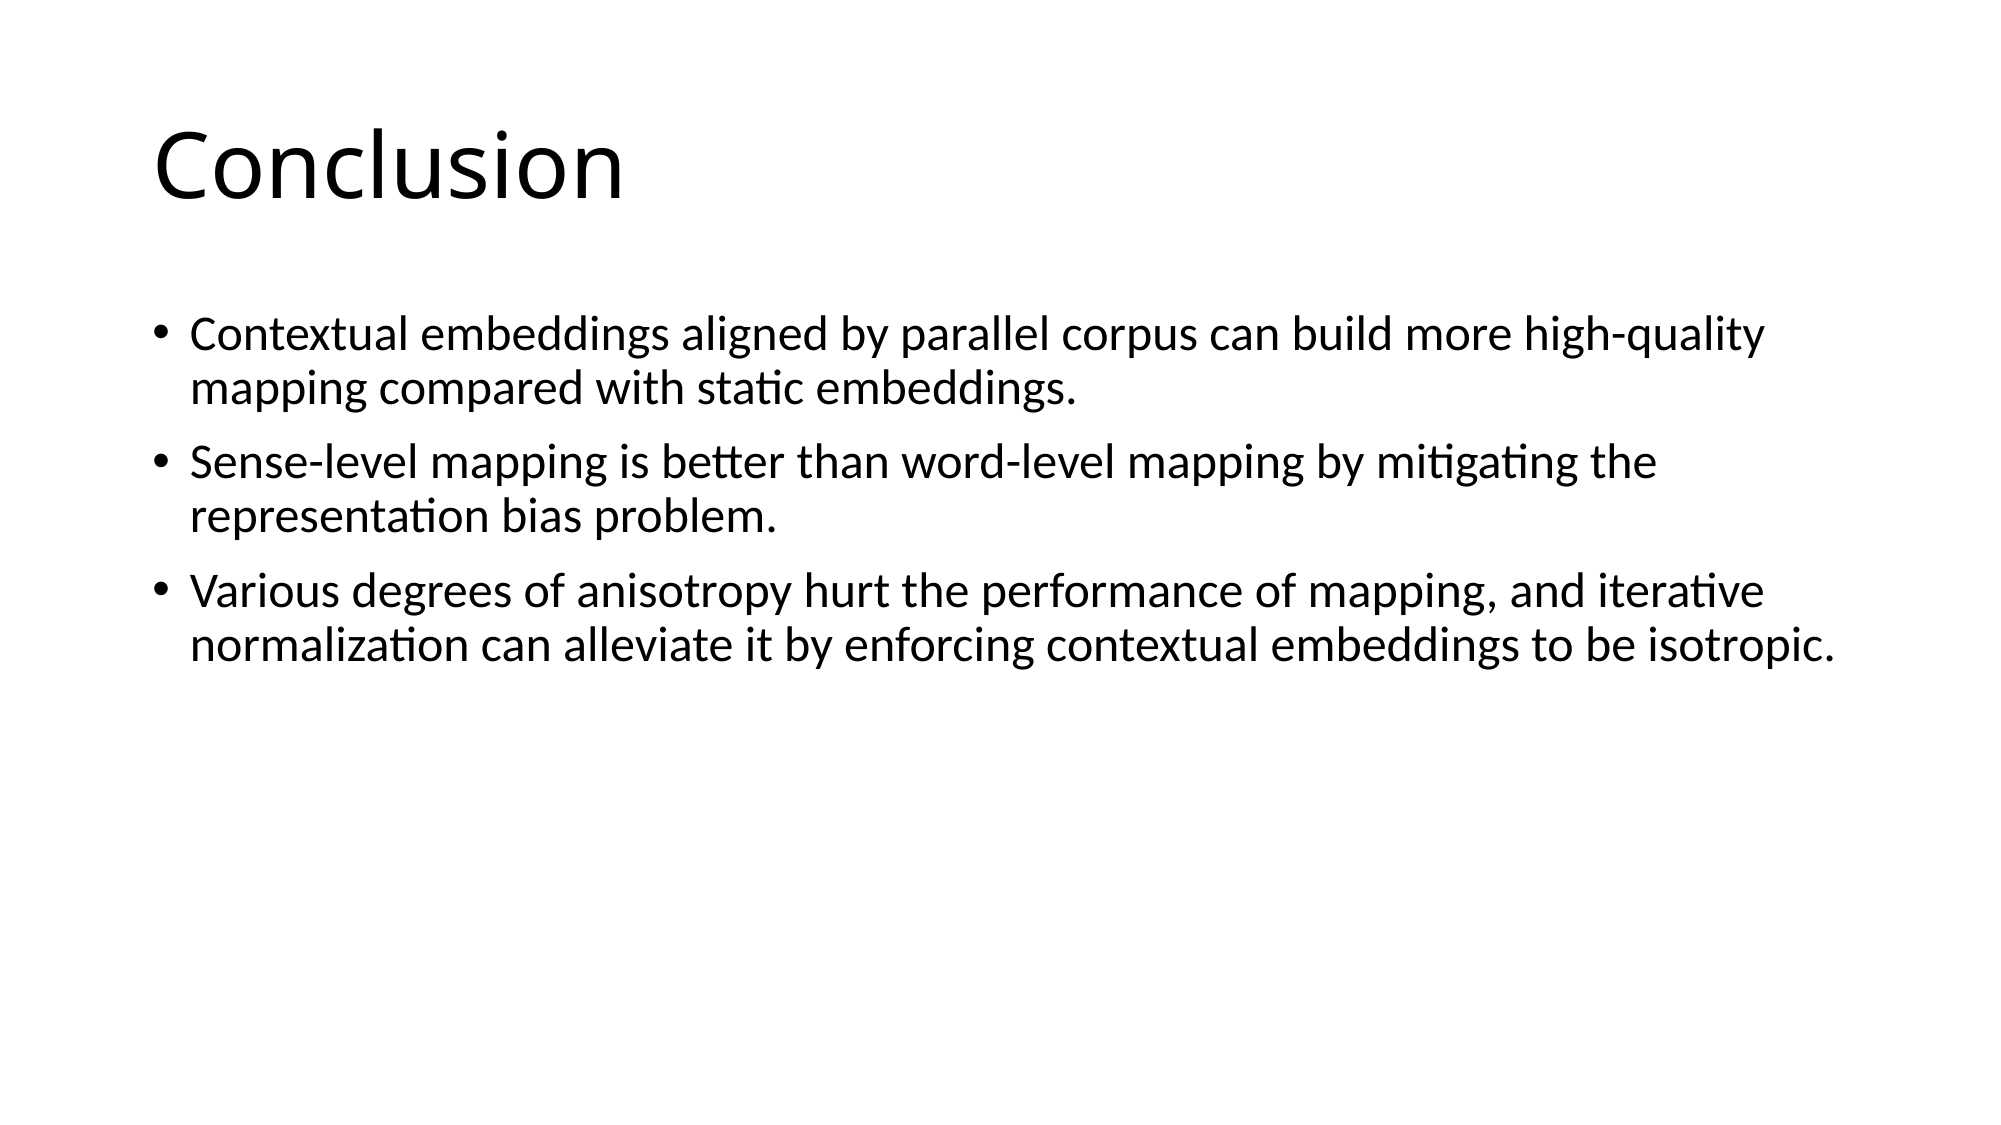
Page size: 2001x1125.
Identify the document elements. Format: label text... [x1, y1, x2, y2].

list Contextual embeddings aligned by parallel corpus can build more high-quality mapping compared with static embeddings. Sense-level mapping is better than word-level mapping by mitigating the representation bias problem. Various degrees of anisotropy hurt the performance of mapping, and iterative normalization can alleviate it by enforcing contextual embeddings to be isotropic. [137, 299, 1863, 1014]
title Conclusion [137, 59, 1863, 278]
